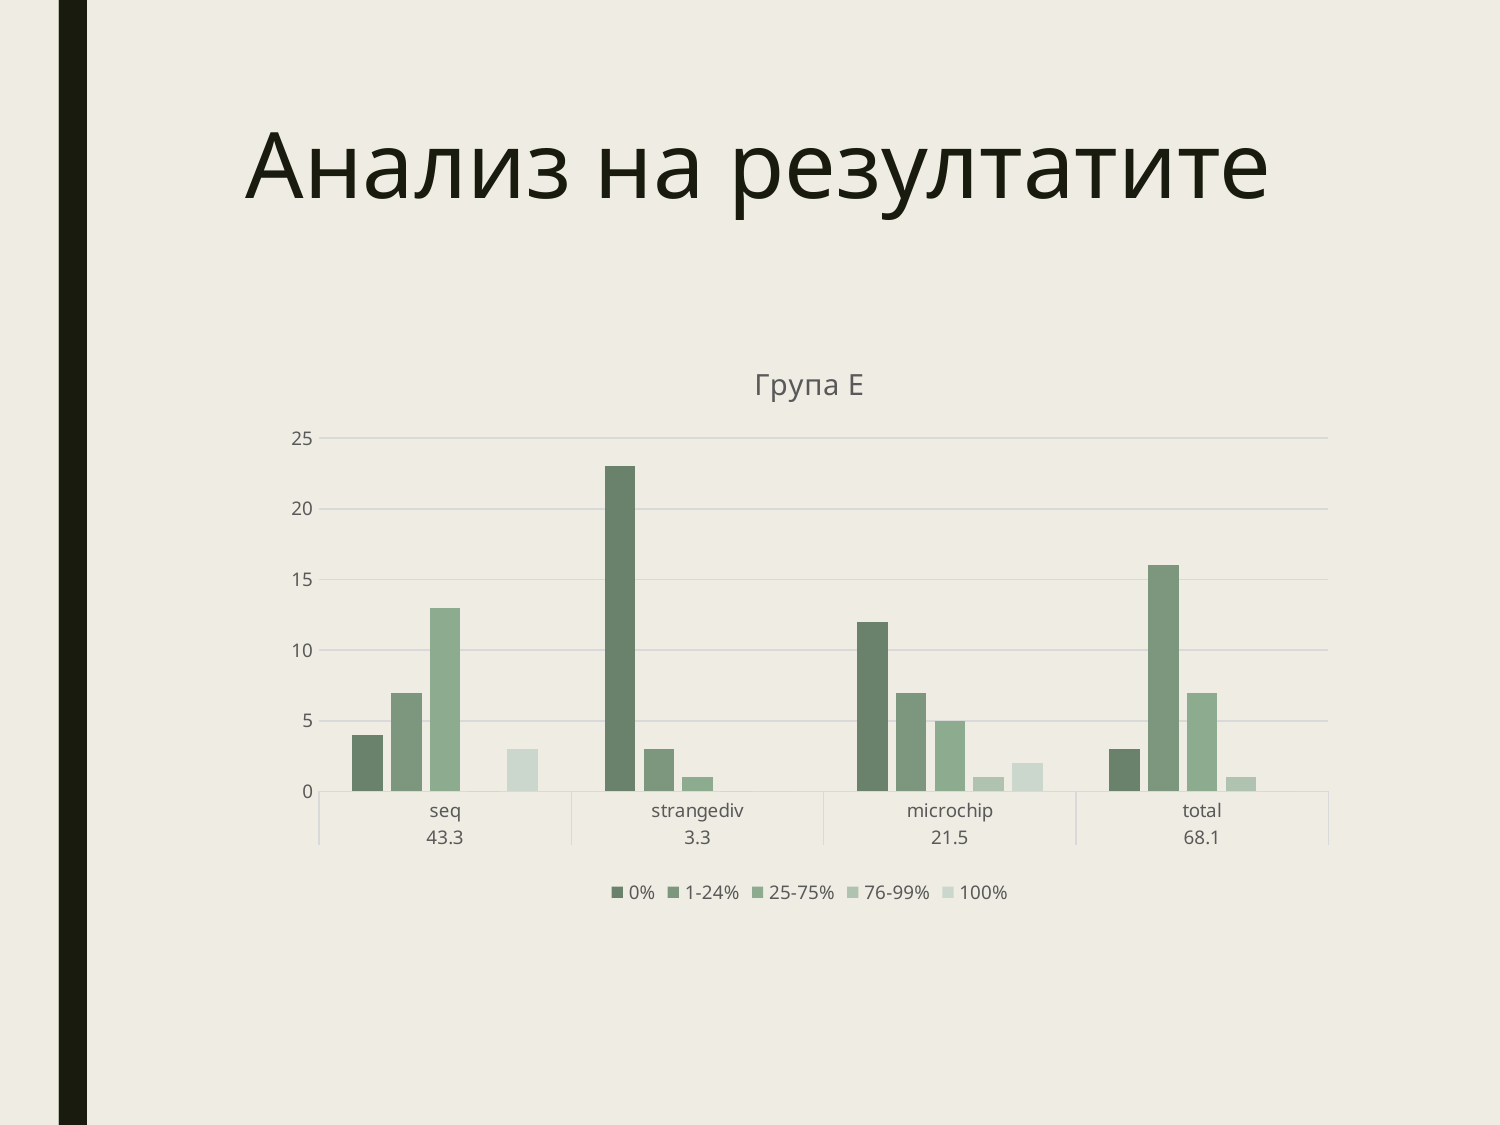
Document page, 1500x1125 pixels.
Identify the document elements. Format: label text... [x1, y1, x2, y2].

title Анализ на резултатите [168, 112, 1351, 357]
chart [269, 335, 1350, 912]
